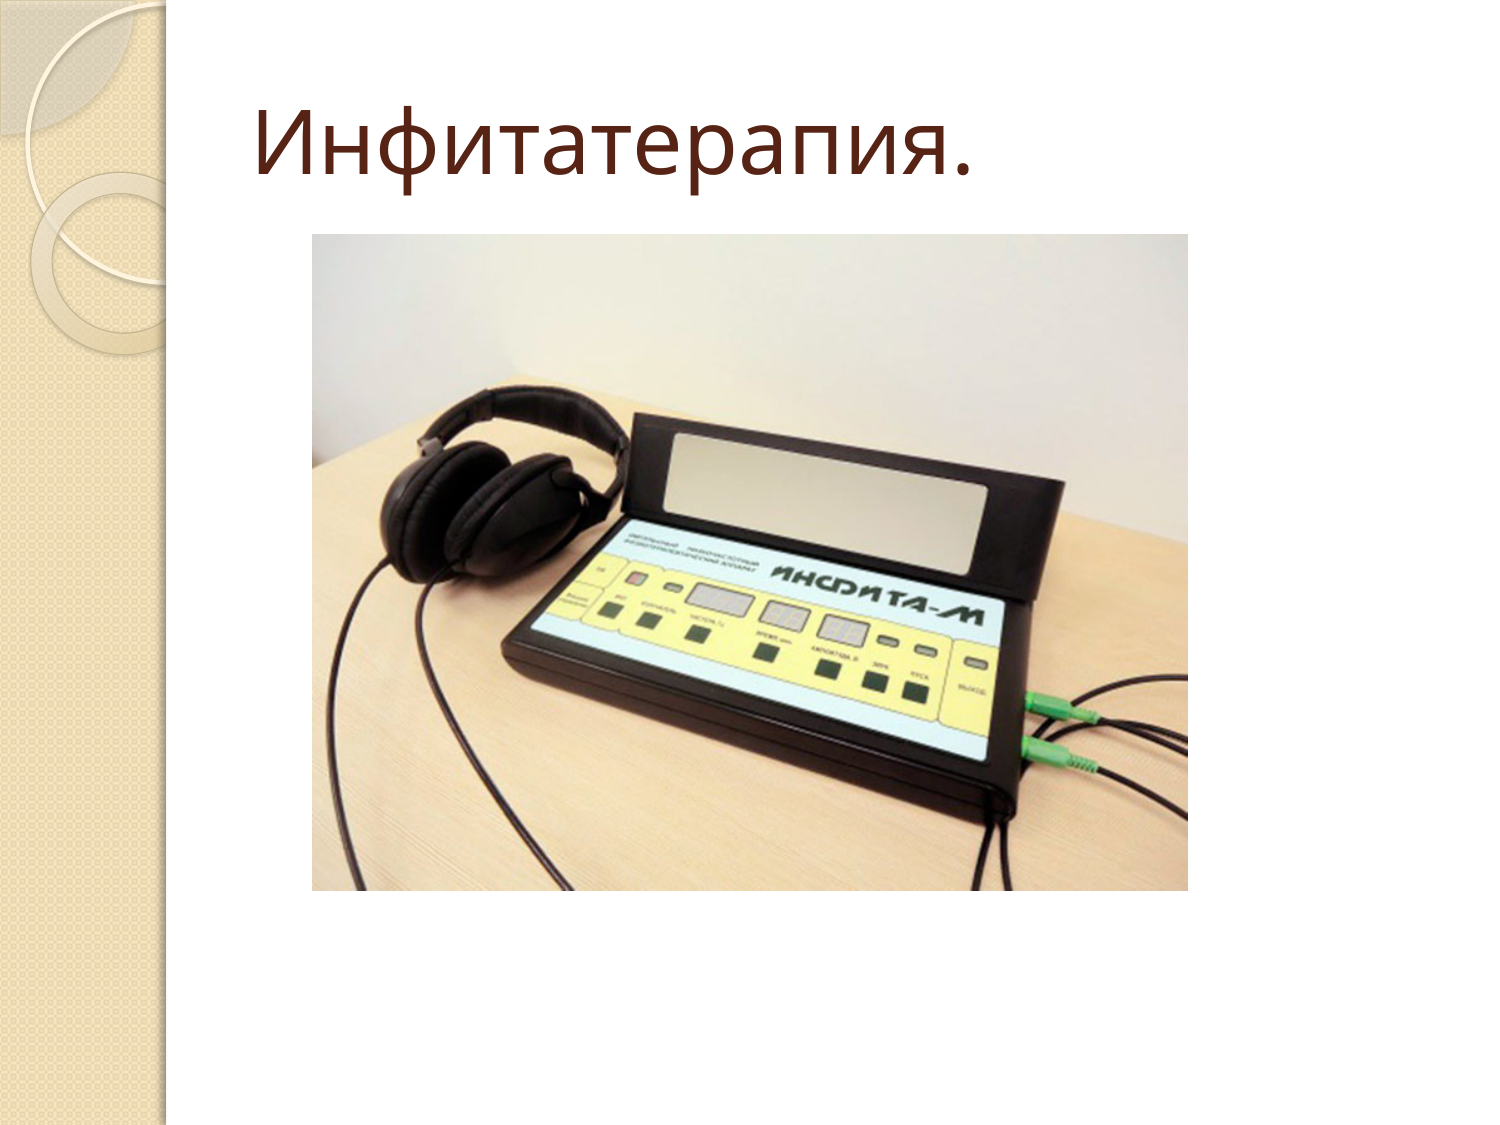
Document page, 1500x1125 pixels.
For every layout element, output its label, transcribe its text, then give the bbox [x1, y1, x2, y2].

picture [312, 234, 1188, 891]
title Инфитатерапия. [235, 45, 1466, 233]
